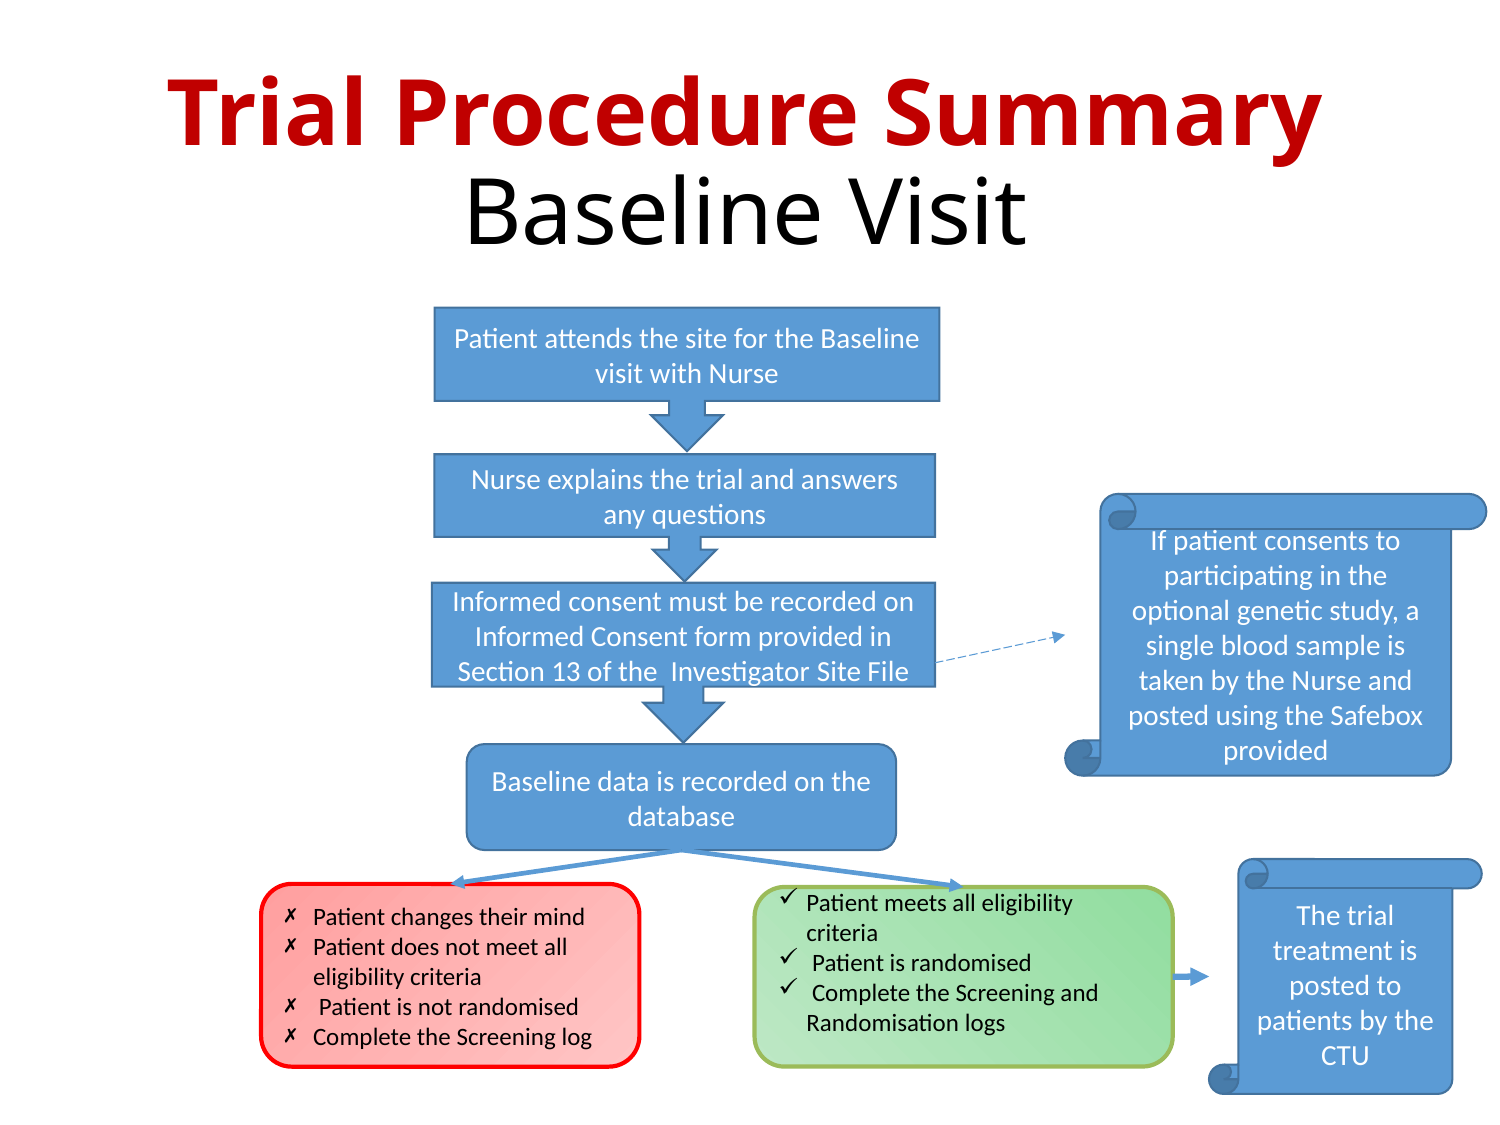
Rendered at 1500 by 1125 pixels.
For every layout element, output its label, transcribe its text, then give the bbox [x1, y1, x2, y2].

text_box The trial treatment is posted to patients by the CTU [1207, 857, 1483, 1095]
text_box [261, 307, 1173, 1067]
text_box If patient consents to participating in the optional genetic study, a single blood sample is taken by the Nurse and posted using the Safebox provided [1173, 492, 1488, 777]
title Trial Procedure Summary Baseline Visit [98, 56, 1393, 275]
